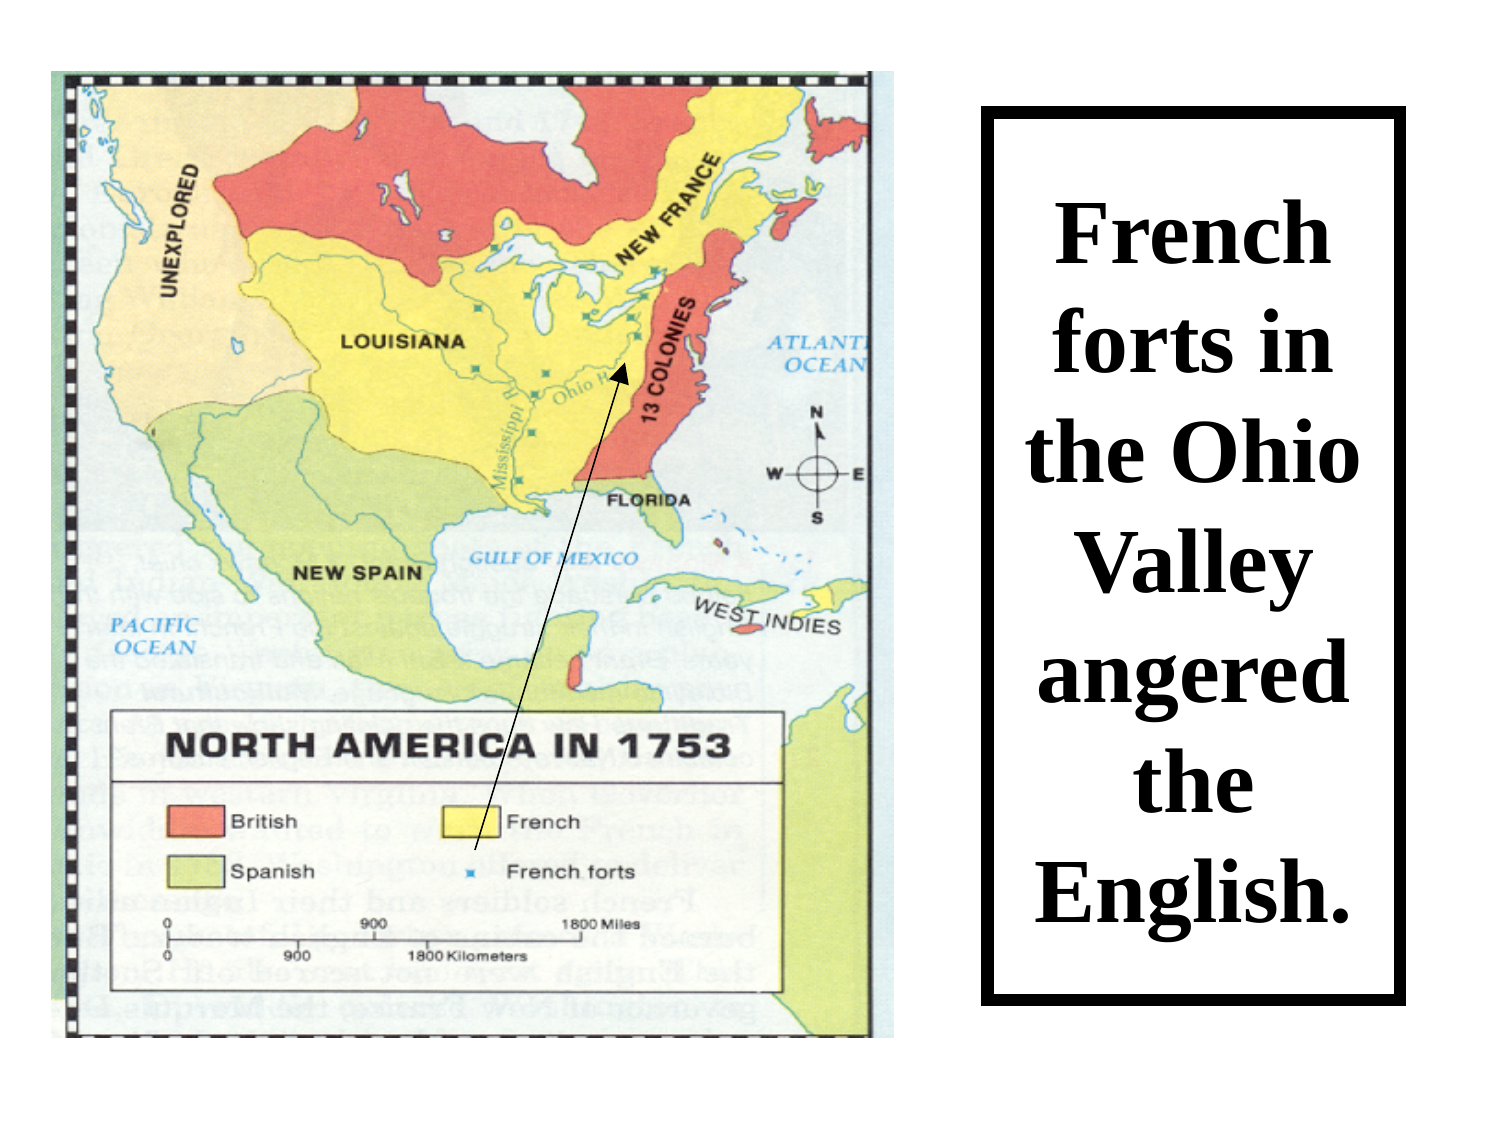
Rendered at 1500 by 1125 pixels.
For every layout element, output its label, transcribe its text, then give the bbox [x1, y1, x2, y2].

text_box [474, 362, 626, 851]
title French forts in the Ohio Valley angered the English. [987, 112, 1400, 1000]
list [50, 70, 895, 1038]
